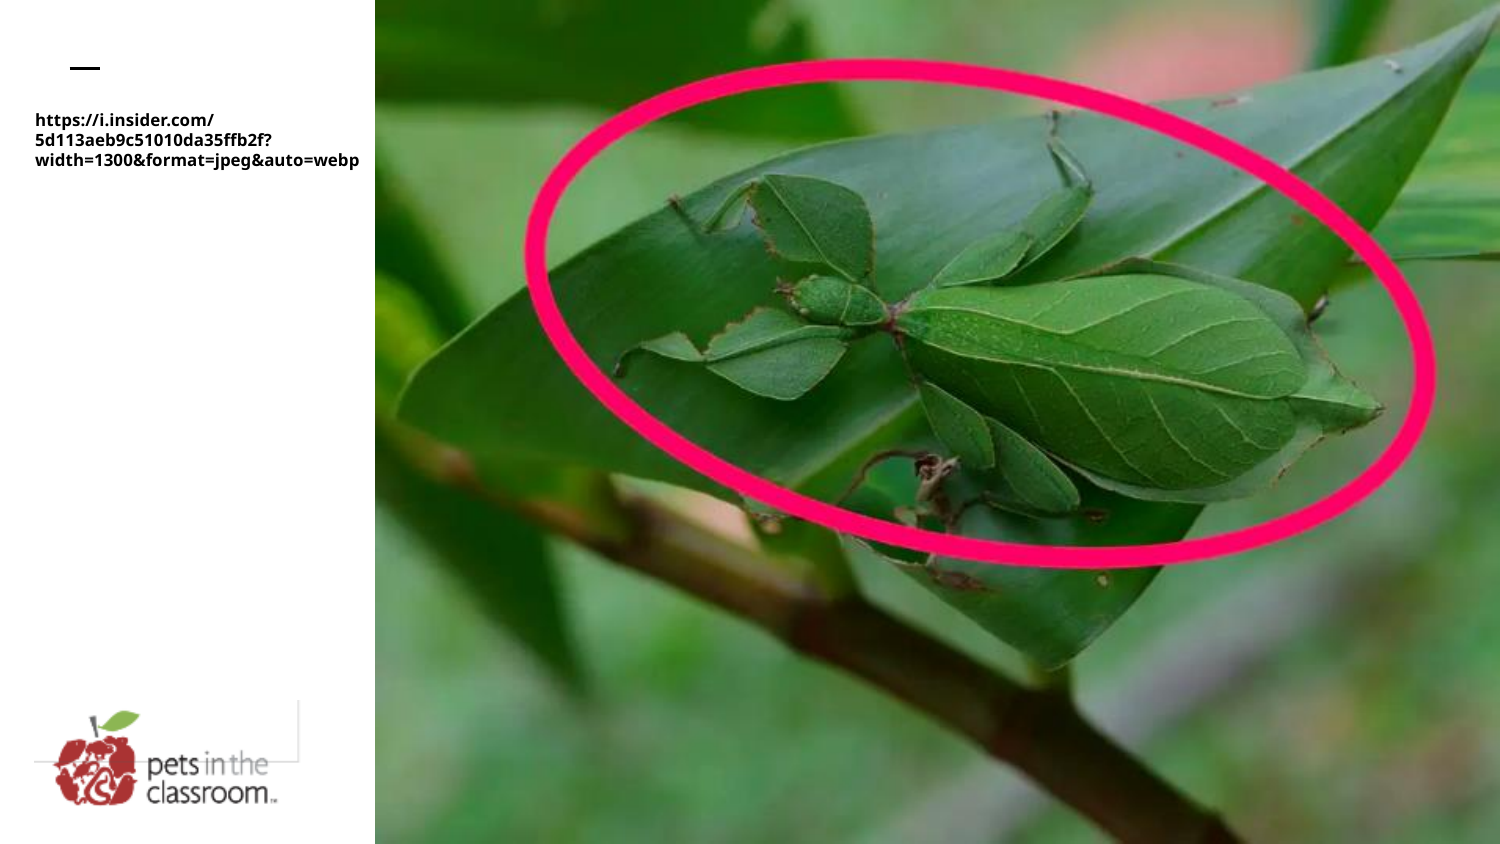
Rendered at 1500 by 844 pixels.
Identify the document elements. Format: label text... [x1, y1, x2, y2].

picture [34, 700, 307, 829]
title https://i.insider.com/5d113aeb9c51010da35ffb2f?width=1300&format=jpeg&auto=webp [20, 94, 370, 199]
picture [375, 0, 1500, 844]
